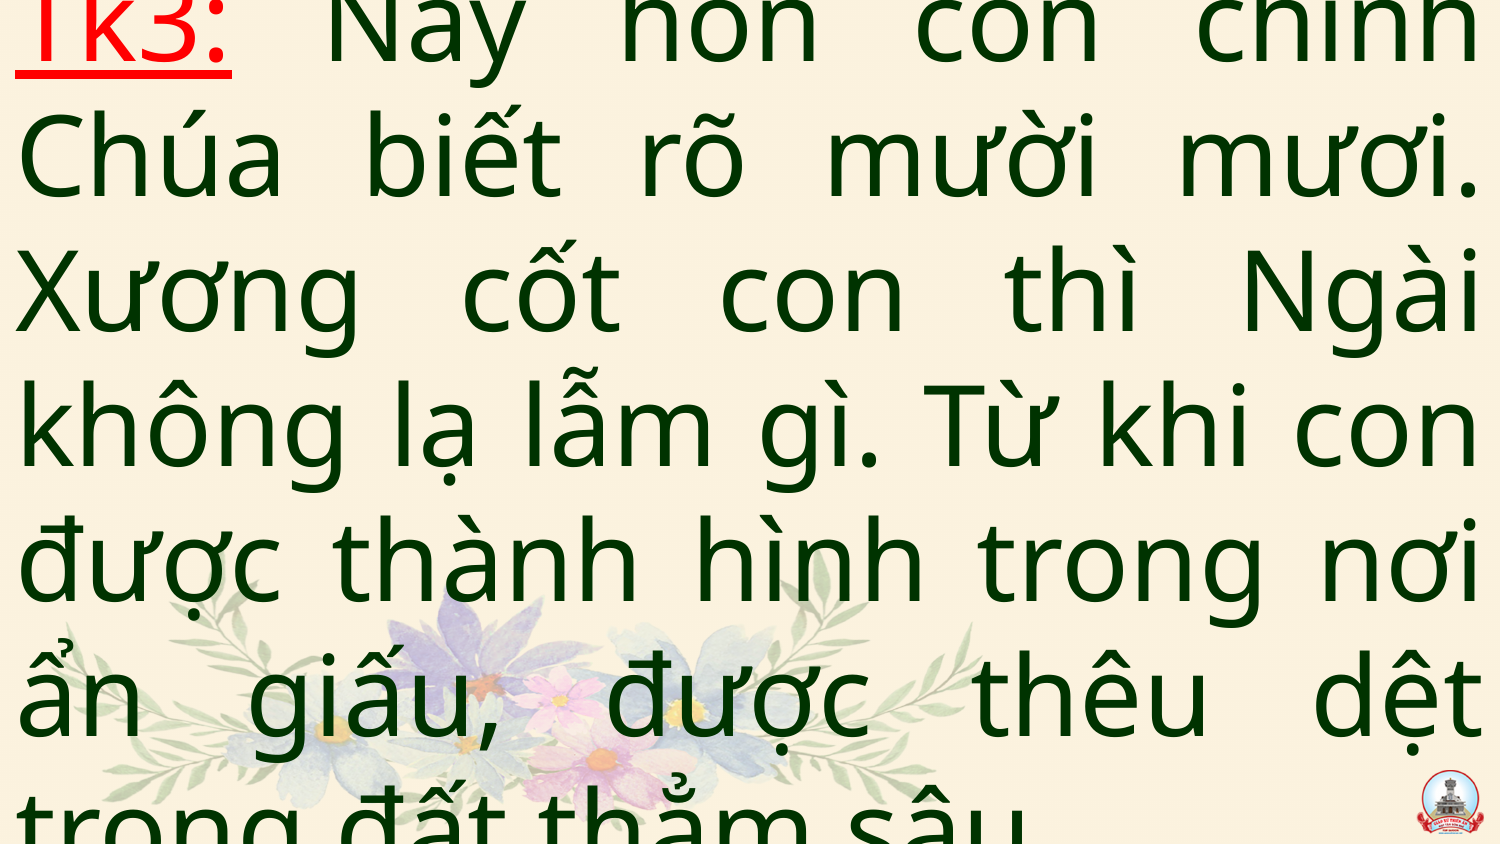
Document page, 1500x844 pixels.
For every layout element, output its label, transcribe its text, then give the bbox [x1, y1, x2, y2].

title Tk3: Này hồn con chính Chúa biết rõ mười mươi. Xương cốt con thì Ngài không lạ lẫm gì. Từ khi con được thành hình trong nơi ẩn giấu, được thêu dệt trong đất thẳm sâu. [0, 0, 1500, 844]
